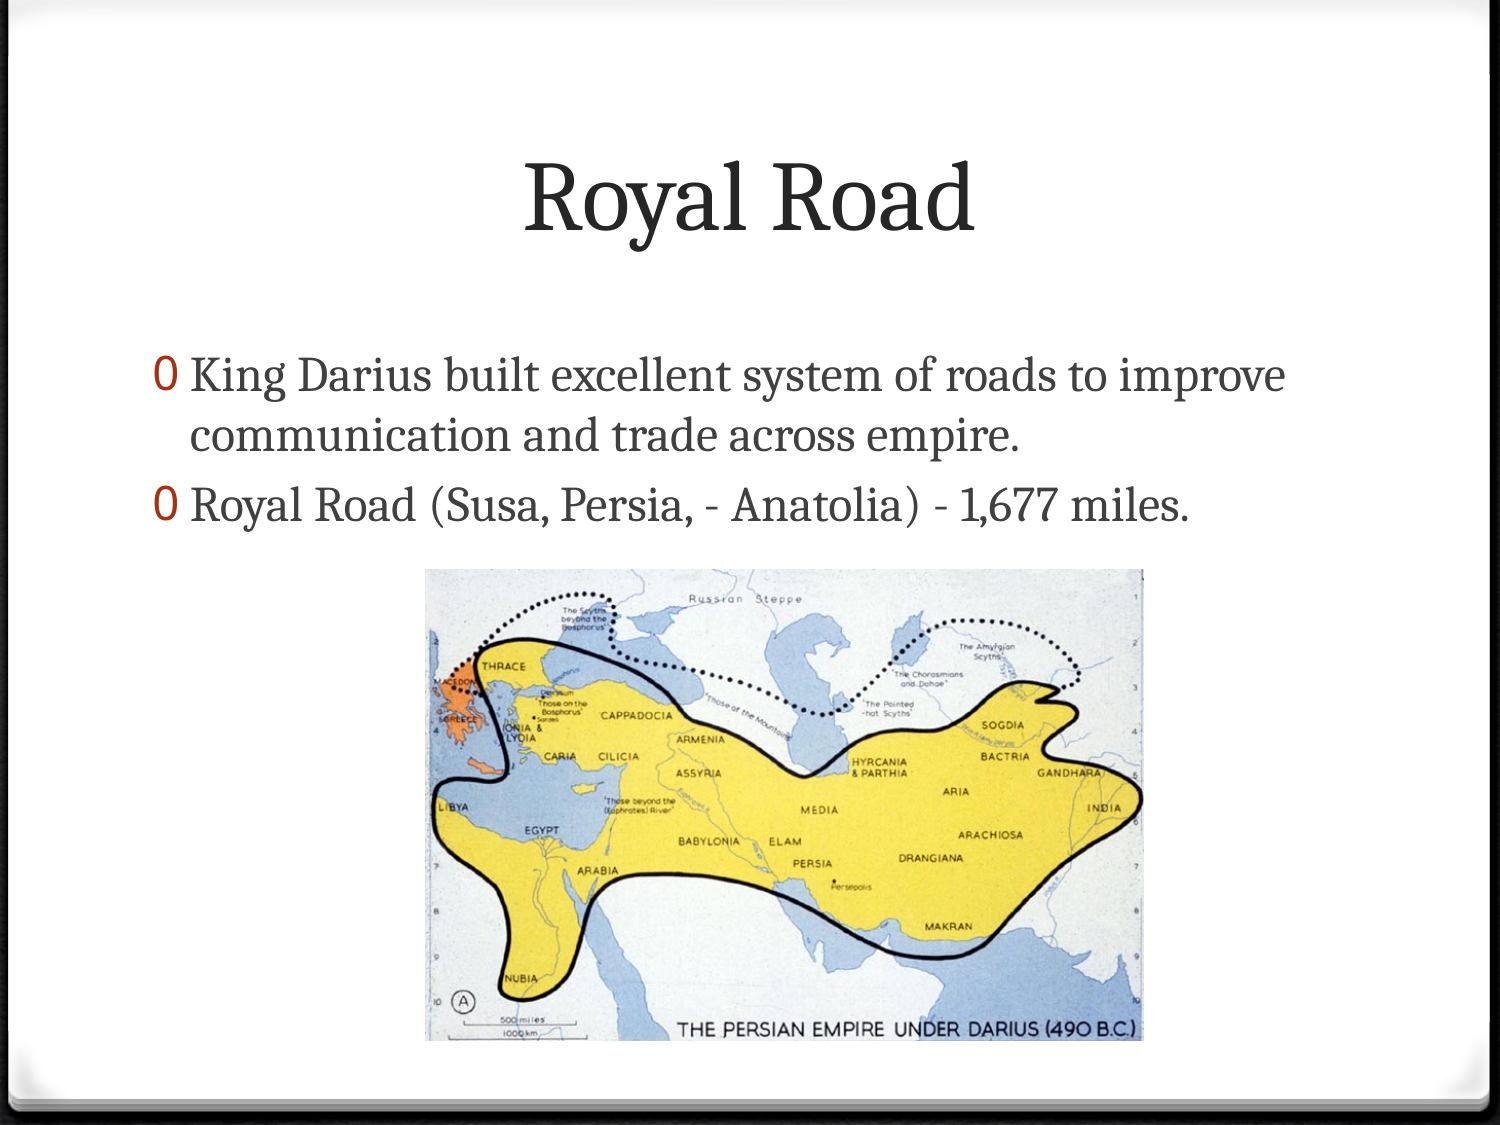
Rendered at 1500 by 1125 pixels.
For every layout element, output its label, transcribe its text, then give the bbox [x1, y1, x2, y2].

picture [0, 0, 1500, 1125]
title Royal Road [90, 71, 1410, 309]
list King Darius built excellent system of roads to improve communication and trade across empire. Royal Road (Susa, Persia, - Anatolia) - 1,677 miles. [137, 334, 1363, 983]
